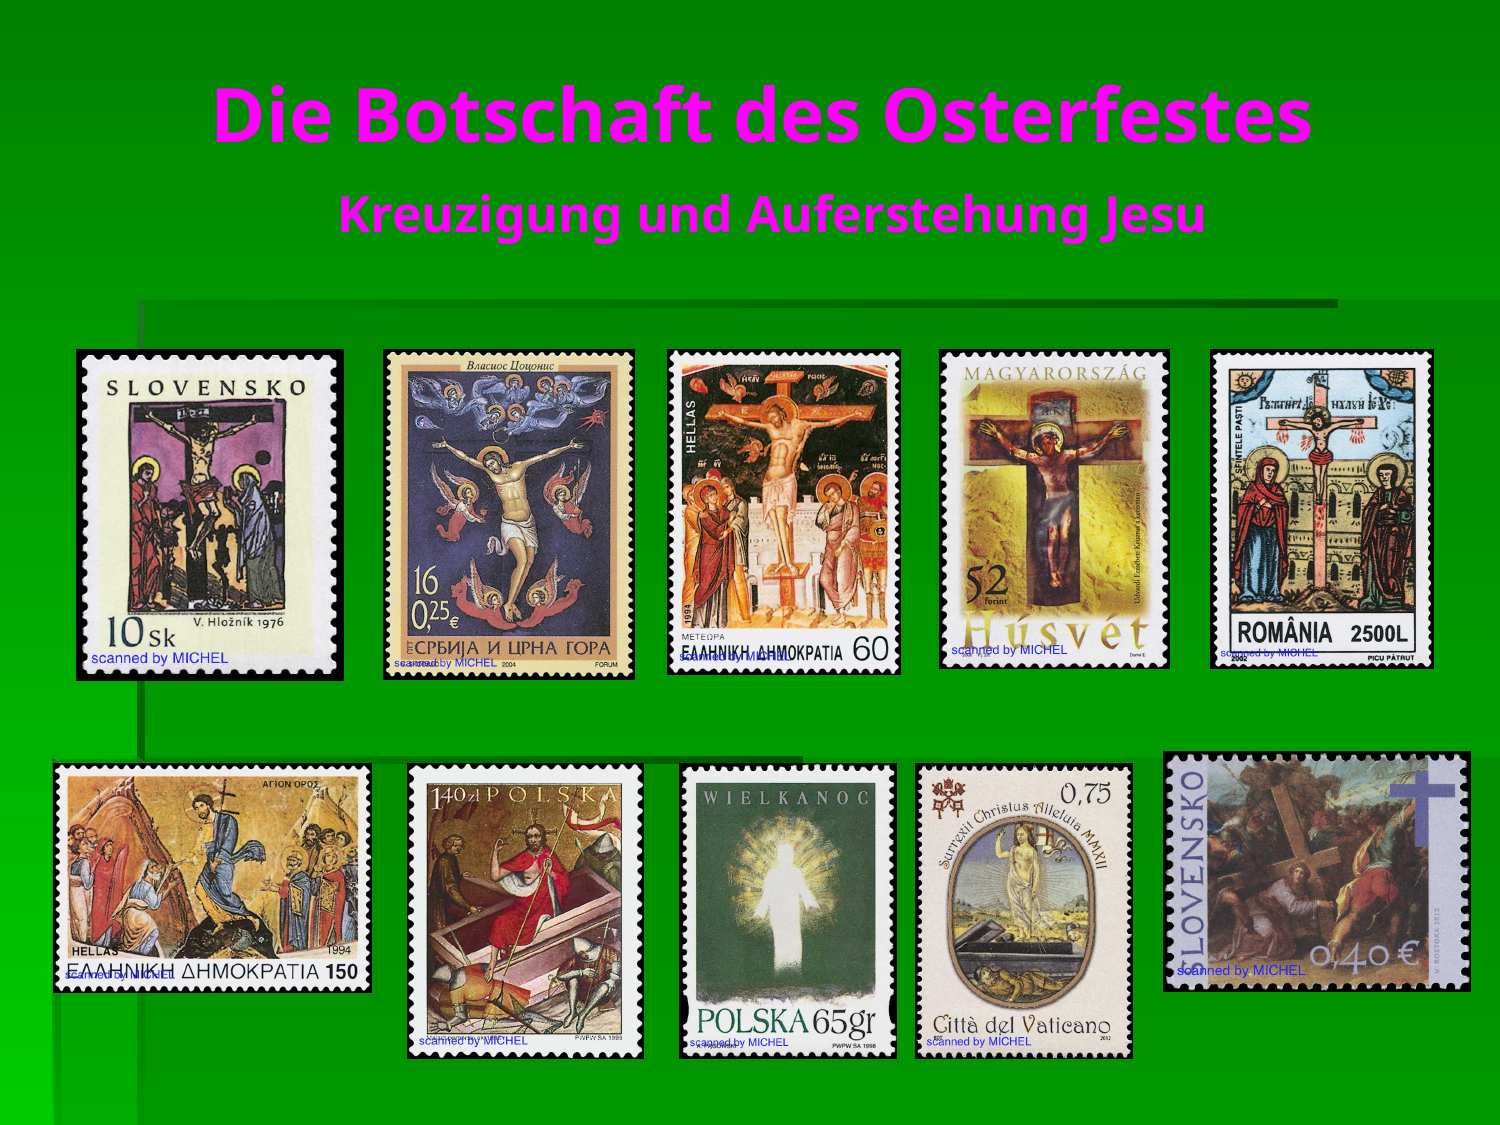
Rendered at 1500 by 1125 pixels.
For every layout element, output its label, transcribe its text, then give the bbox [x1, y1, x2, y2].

picture [76, 349, 344, 681]
picture [407, 763, 644, 1059]
picture [1210, 349, 1434, 669]
picture [666, 349, 901, 676]
picture [383, 349, 635, 681]
picture [52, 762, 373, 993]
picture [915, 763, 1133, 1059]
picture [938, 349, 1170, 670]
title Die Botschaft des Osterfestes Kreuzigung und Auferstehung Jesu [75, 40, 1451, 275]
picture [678, 763, 898, 1059]
picture [1163, 751, 1471, 992]
